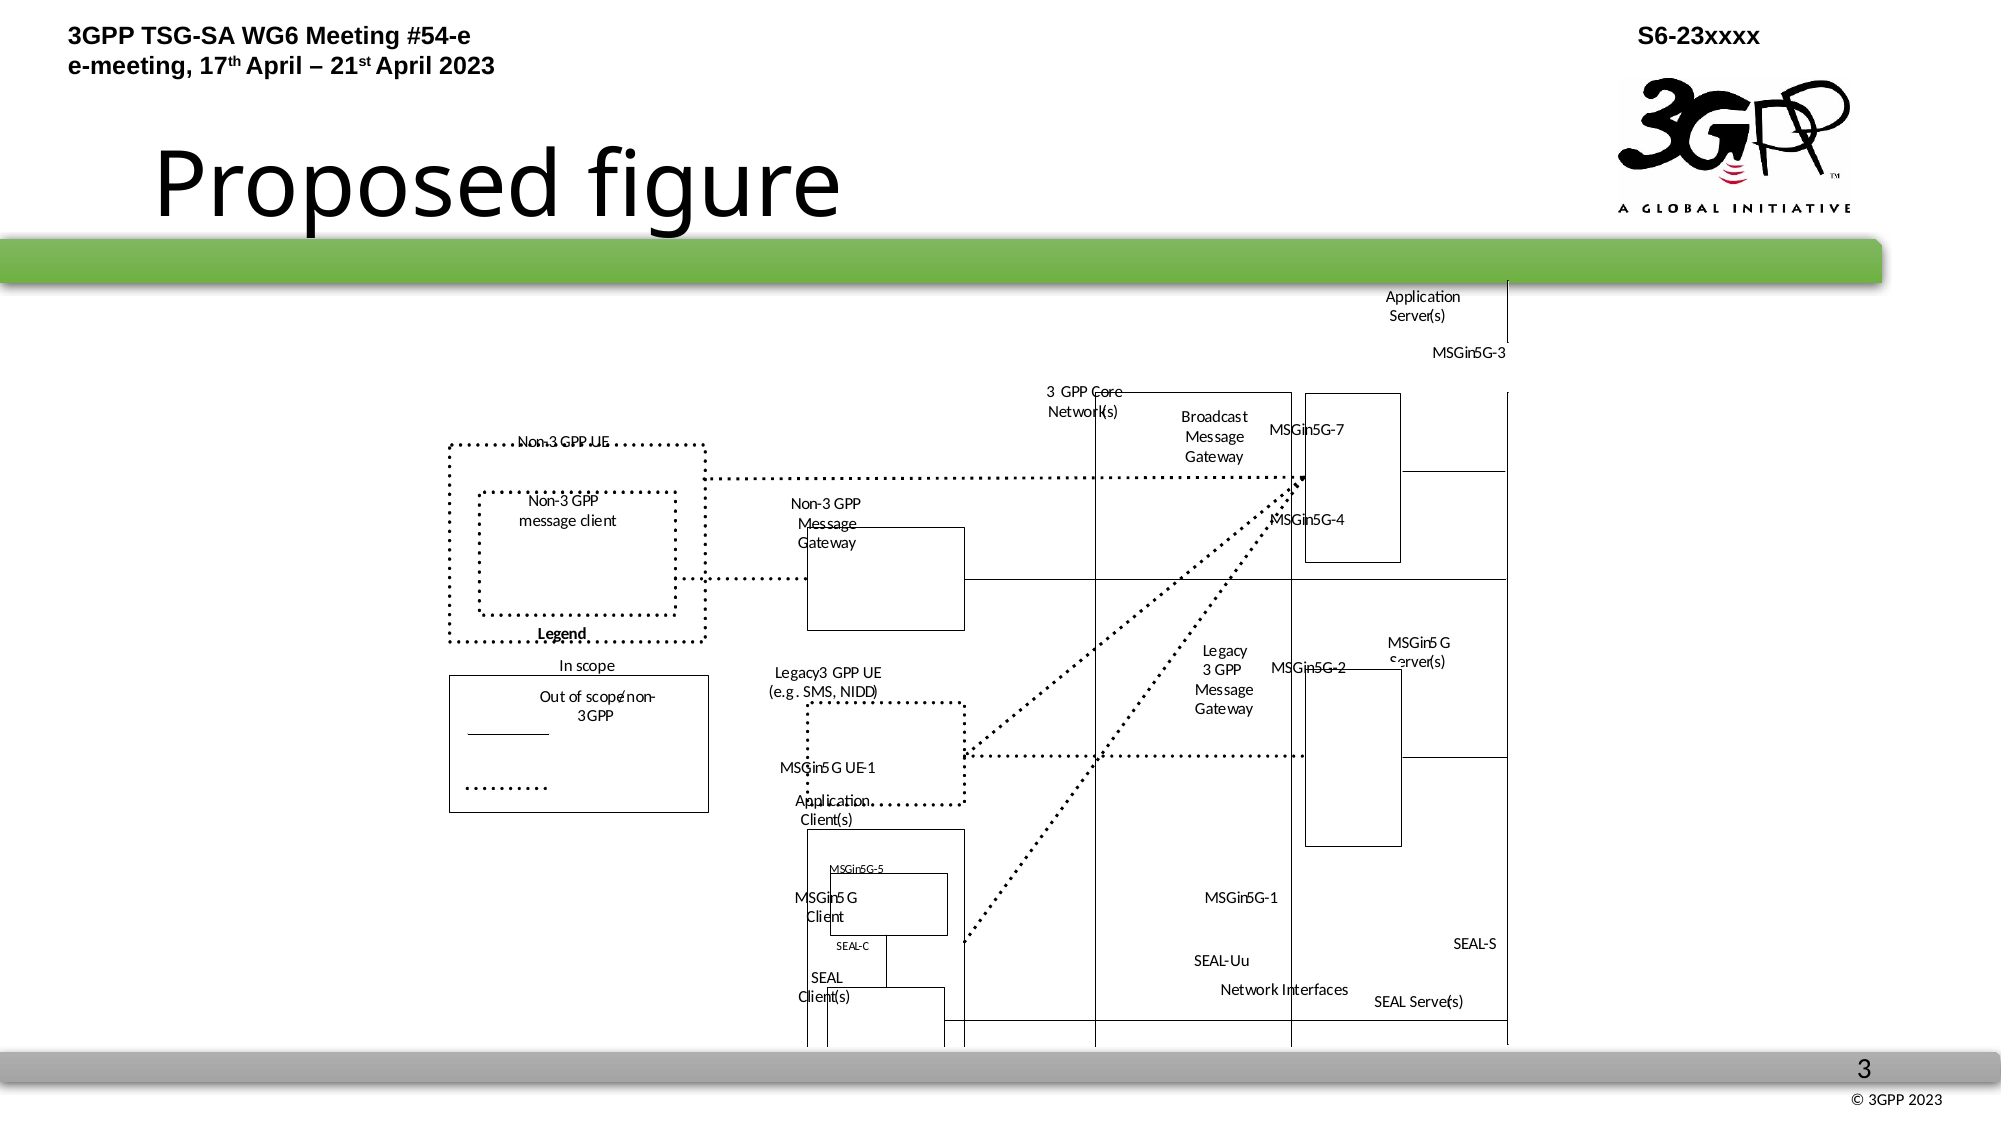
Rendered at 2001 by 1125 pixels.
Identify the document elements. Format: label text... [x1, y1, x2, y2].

title Proposed figure [137, 96, 1863, 278]
picture [1618, 78, 1850, 96]
picture [445, 277, 1509, 1047]
